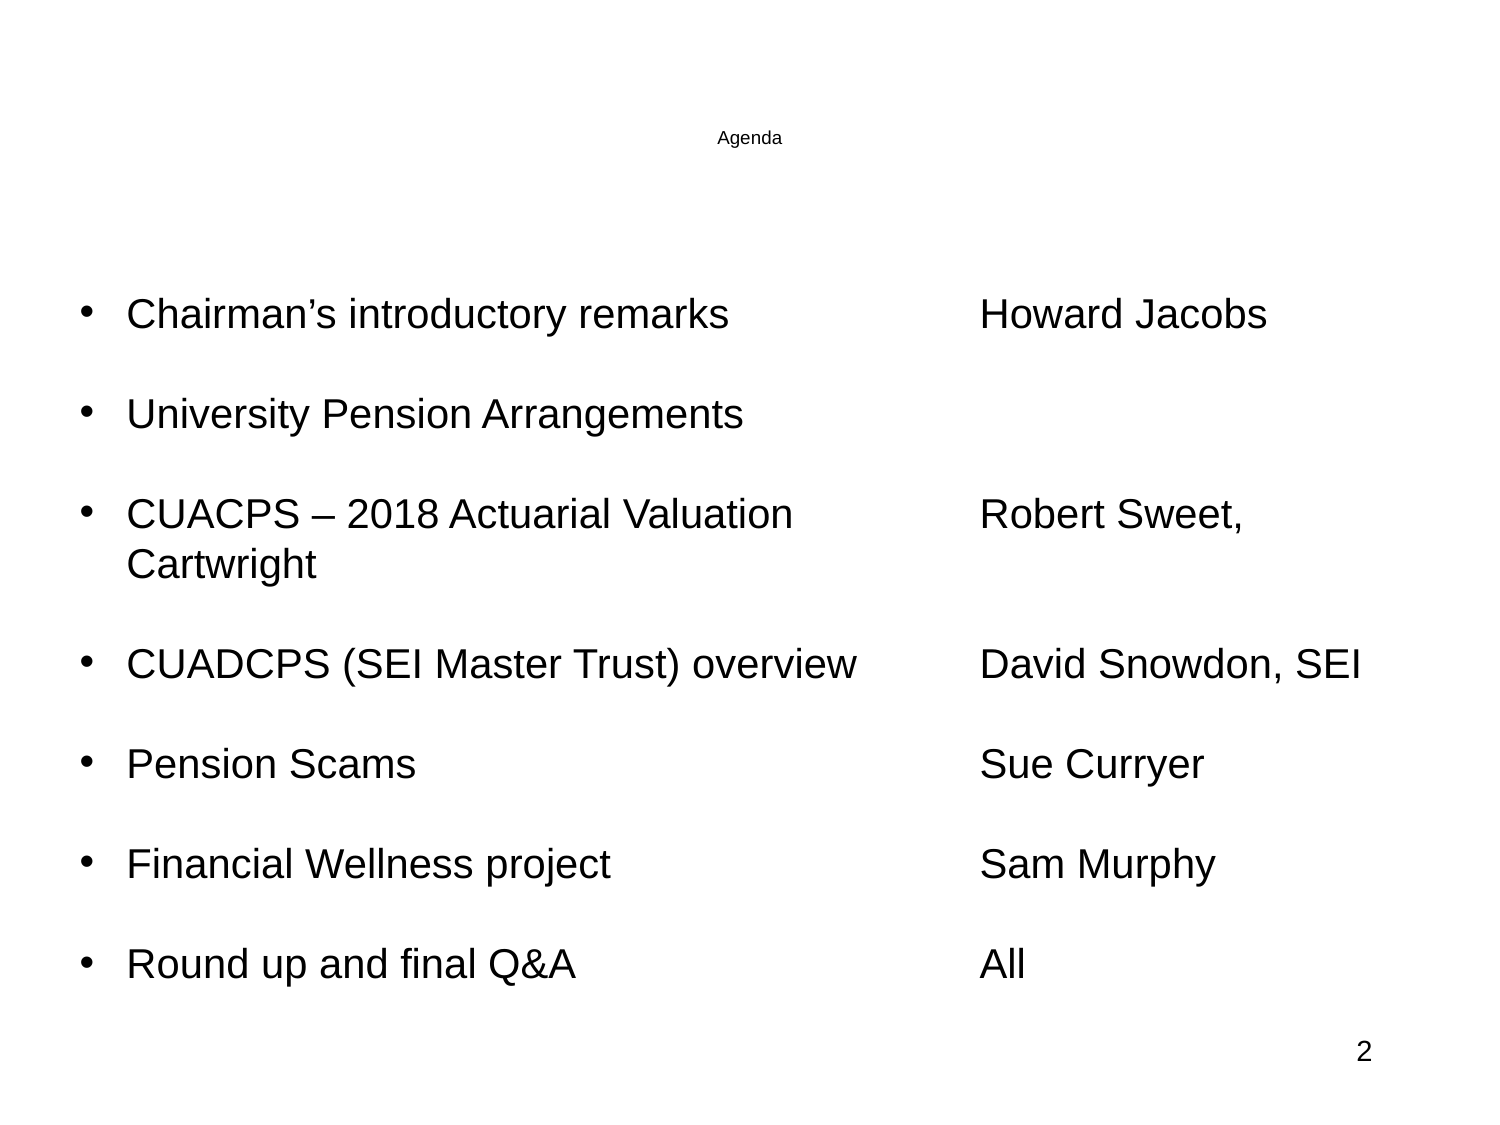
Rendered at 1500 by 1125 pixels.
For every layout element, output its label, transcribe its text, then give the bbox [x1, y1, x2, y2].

text_box Chairman’s introductory remarks Howard Jacobs University Pension Arrangements CUACPS – 2018 Actuarial Valuation Robert Sweet, Cartwright CUADCPS (SEI Master Trust) overview David Snowdon, SEI Pension Scams Sue Curryer Financial Wellness project Sam Murphy Round up and final Q&A All [64, 278, 1459, 1044]
slide_number 2 [1074, 1025, 1388, 1100]
title Agenda [112, 90, 1388, 185]
